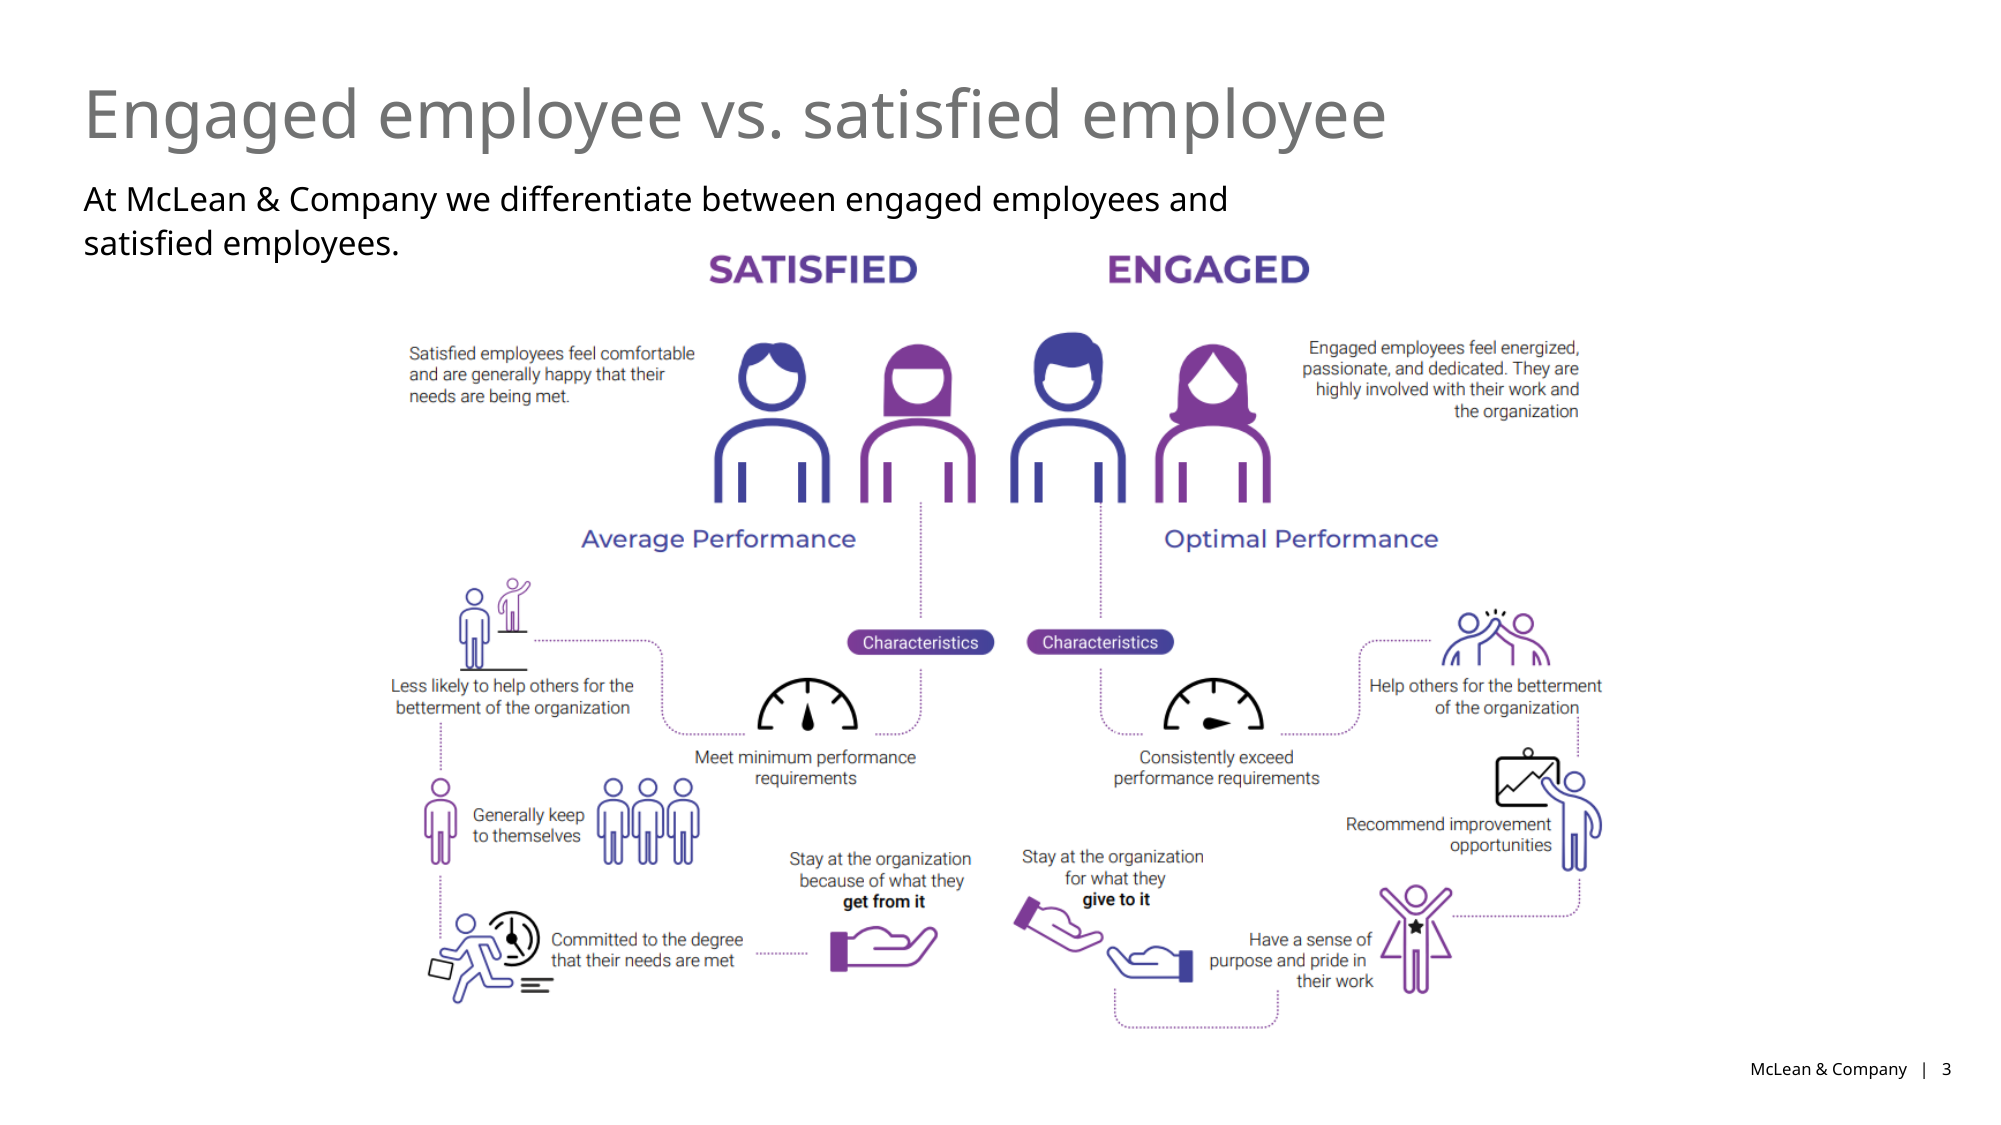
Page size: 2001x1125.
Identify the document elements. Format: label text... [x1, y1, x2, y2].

text_box [229, 177, 1336, 243]
text_box At McLean & Company we differentiate between engaged employees and satisfied employees. [83, 174, 1286, 220]
picture [376, 228, 1624, 1061]
title Engaged employee vs. satisfied employee [83, 80, 1871, 187]
